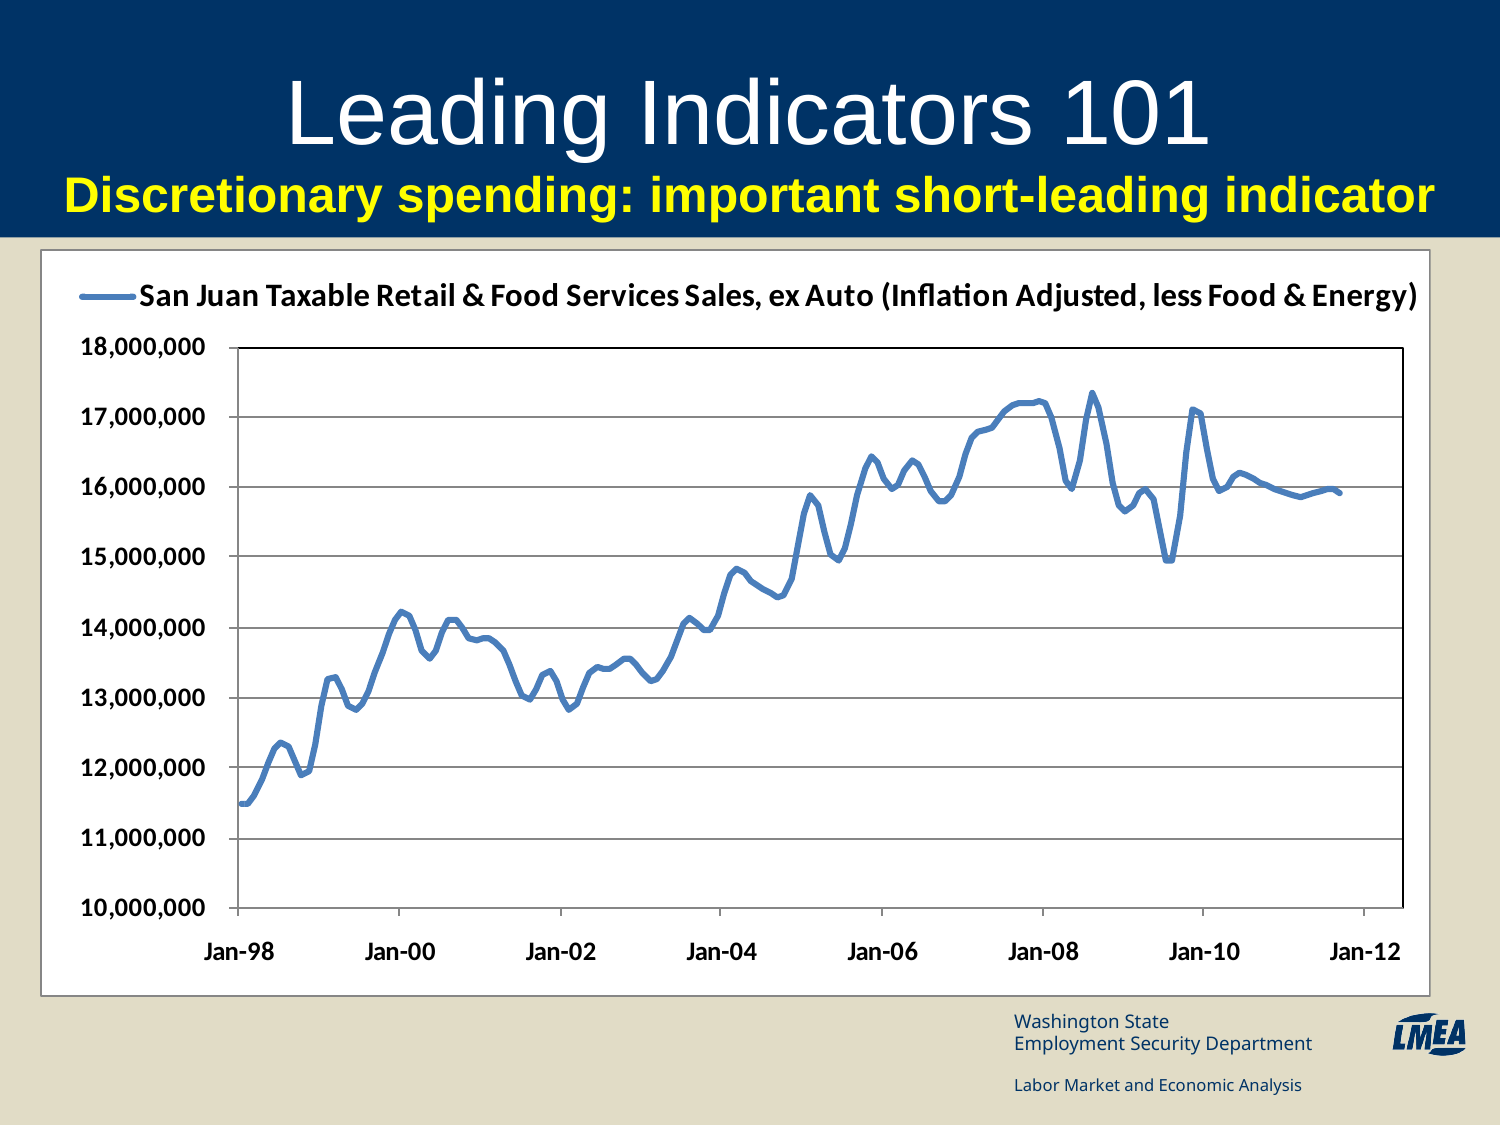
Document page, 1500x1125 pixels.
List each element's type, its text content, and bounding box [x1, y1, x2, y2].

picture [0, 238, 1500, 1125]
title Leading Indicators 101 Discretionary spending: important short-leading indicator [0, 45, 1500, 233]
